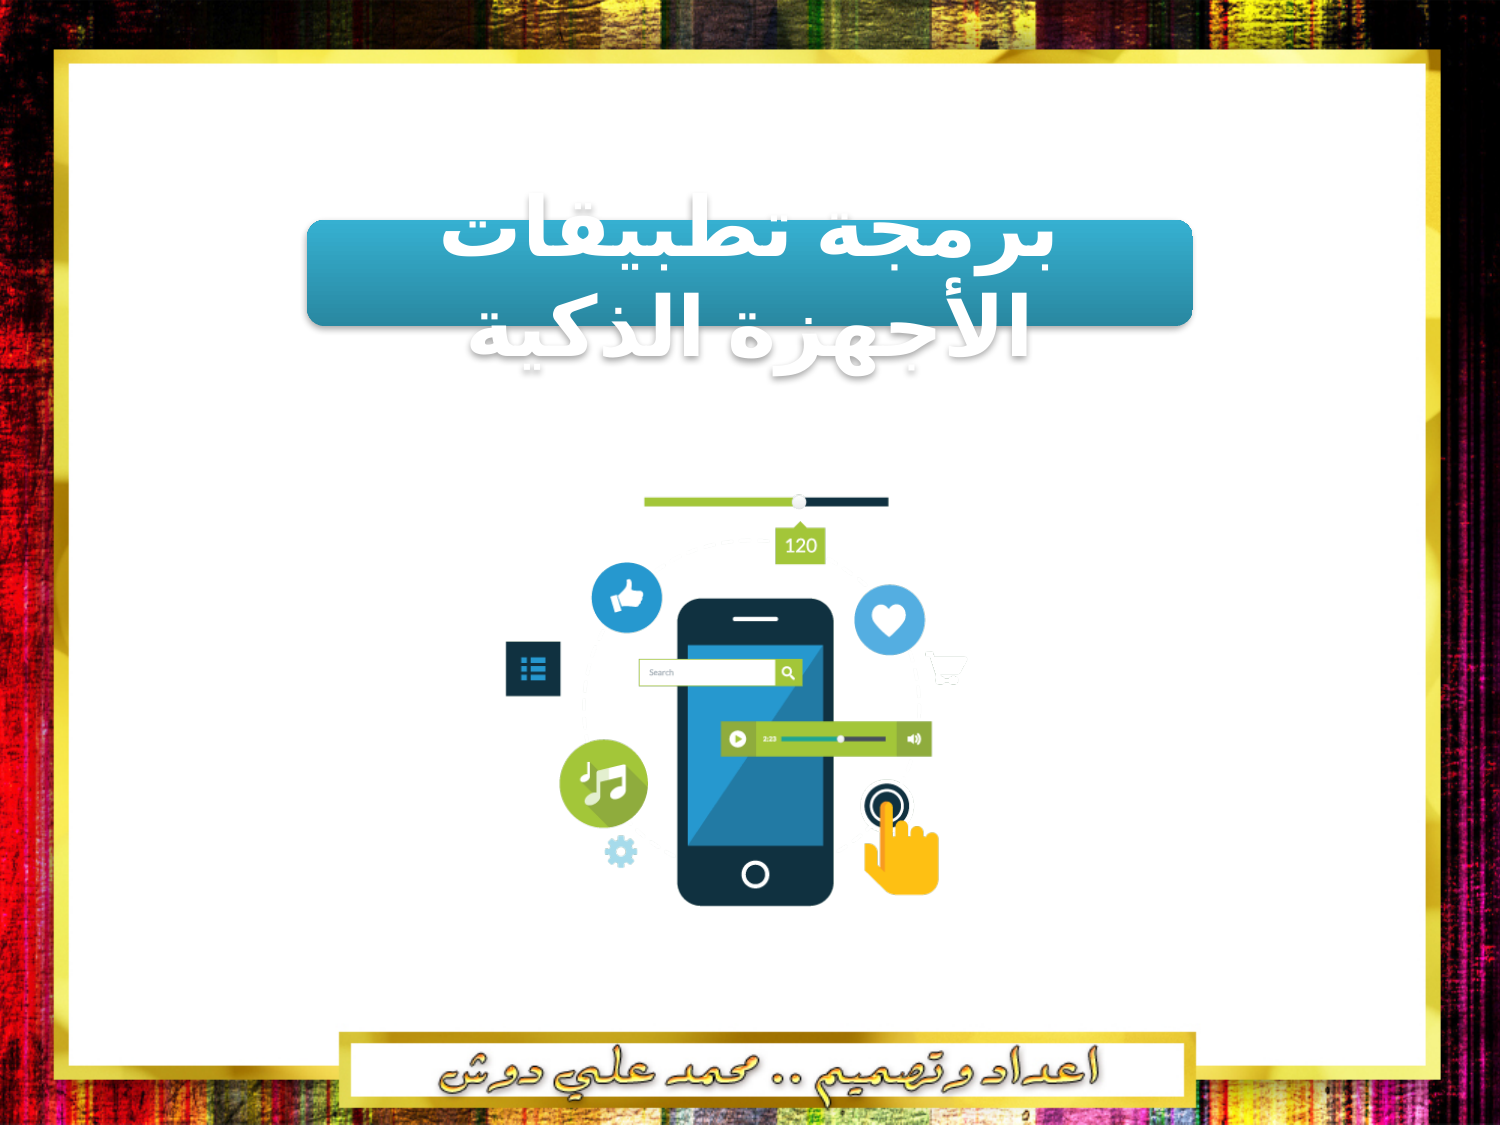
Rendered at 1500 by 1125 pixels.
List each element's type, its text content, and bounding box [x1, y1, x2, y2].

picture [0, 0, 1500, 1125]
text_box برمجة تطبيقات الأجهزة الذكية [306, 219, 1193, 327]
